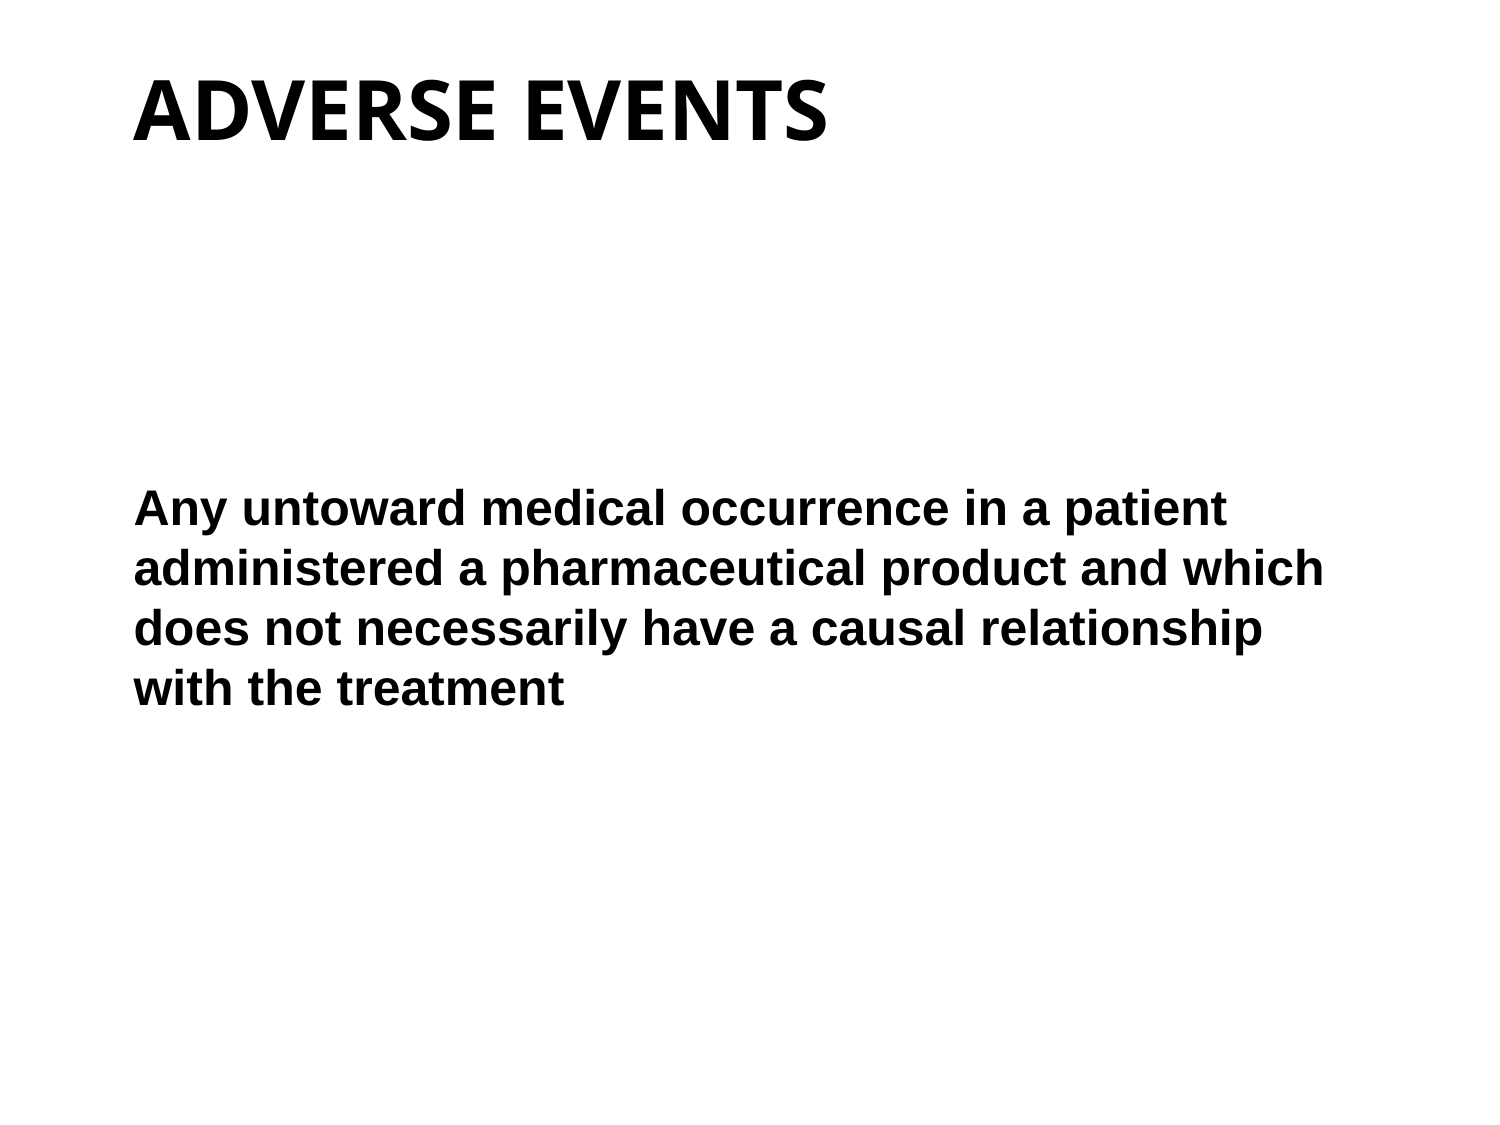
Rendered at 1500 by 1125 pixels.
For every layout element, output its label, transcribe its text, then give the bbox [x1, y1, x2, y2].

title Adverse Events [118, 50, 1394, 300]
list Any untoward medical occurrence in a patient administered a pharmaceutical product and which does not necessarily have a causal relationship with the treatment [118, 476, 1394, 723]
